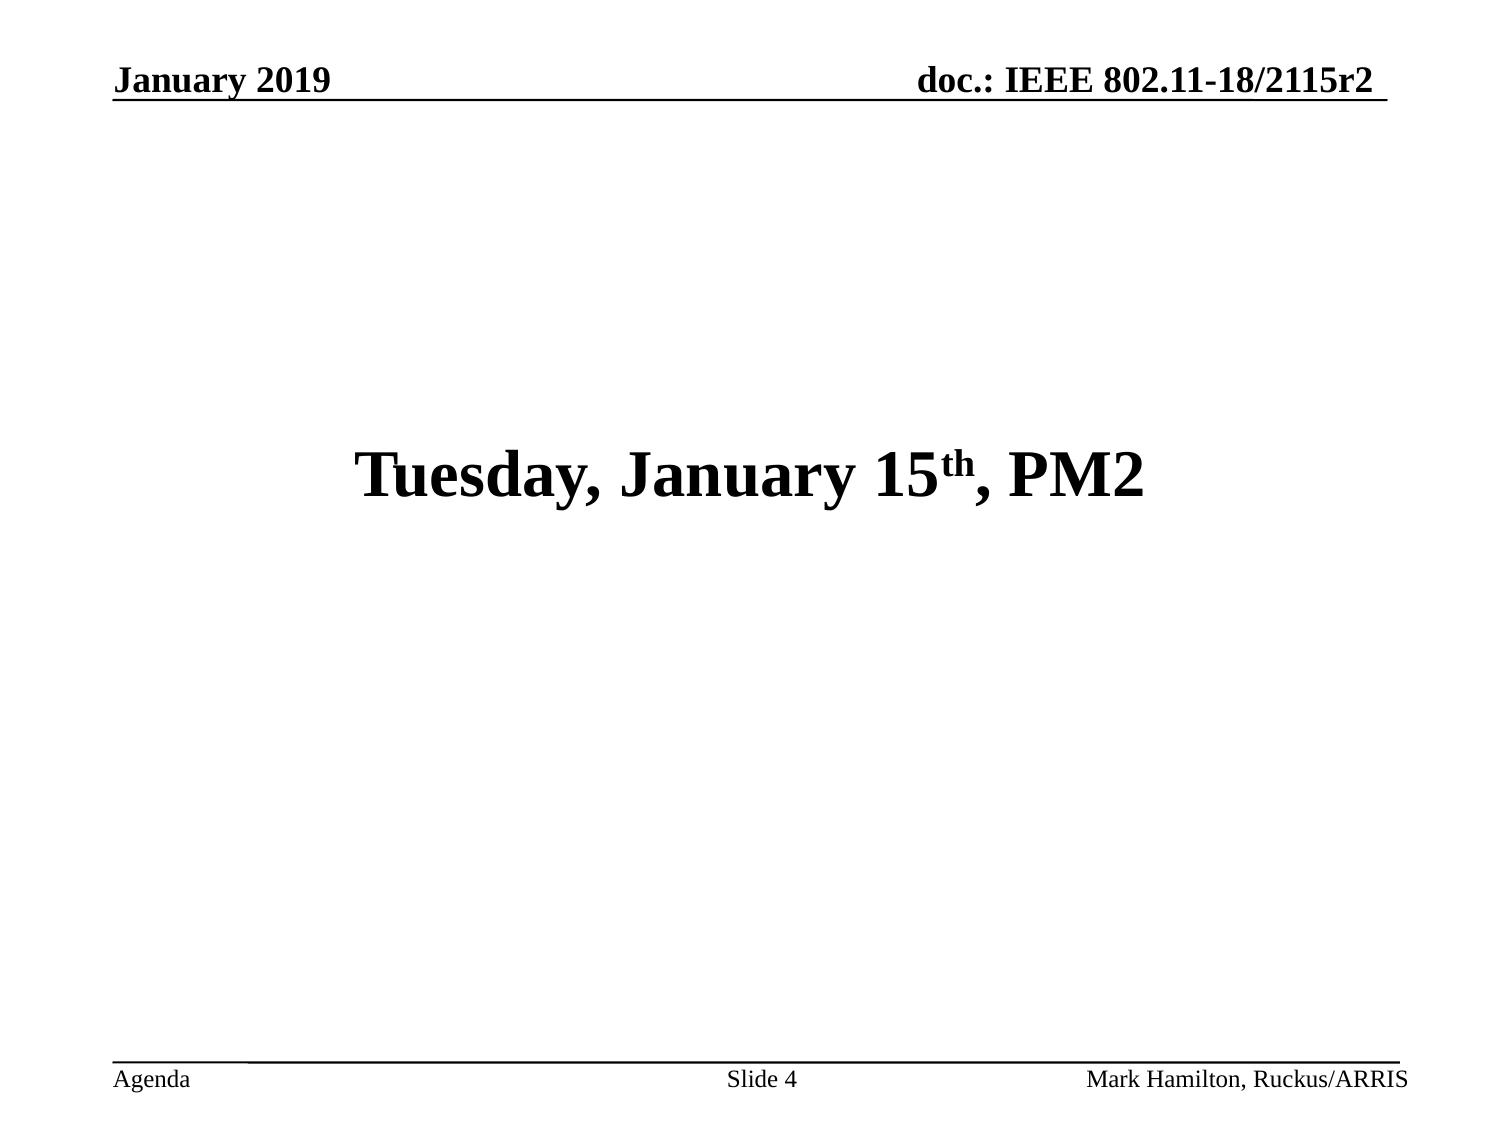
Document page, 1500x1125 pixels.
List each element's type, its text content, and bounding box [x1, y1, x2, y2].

title Tuesday, January 15th, PM2 [112, 349, 1388, 591]
